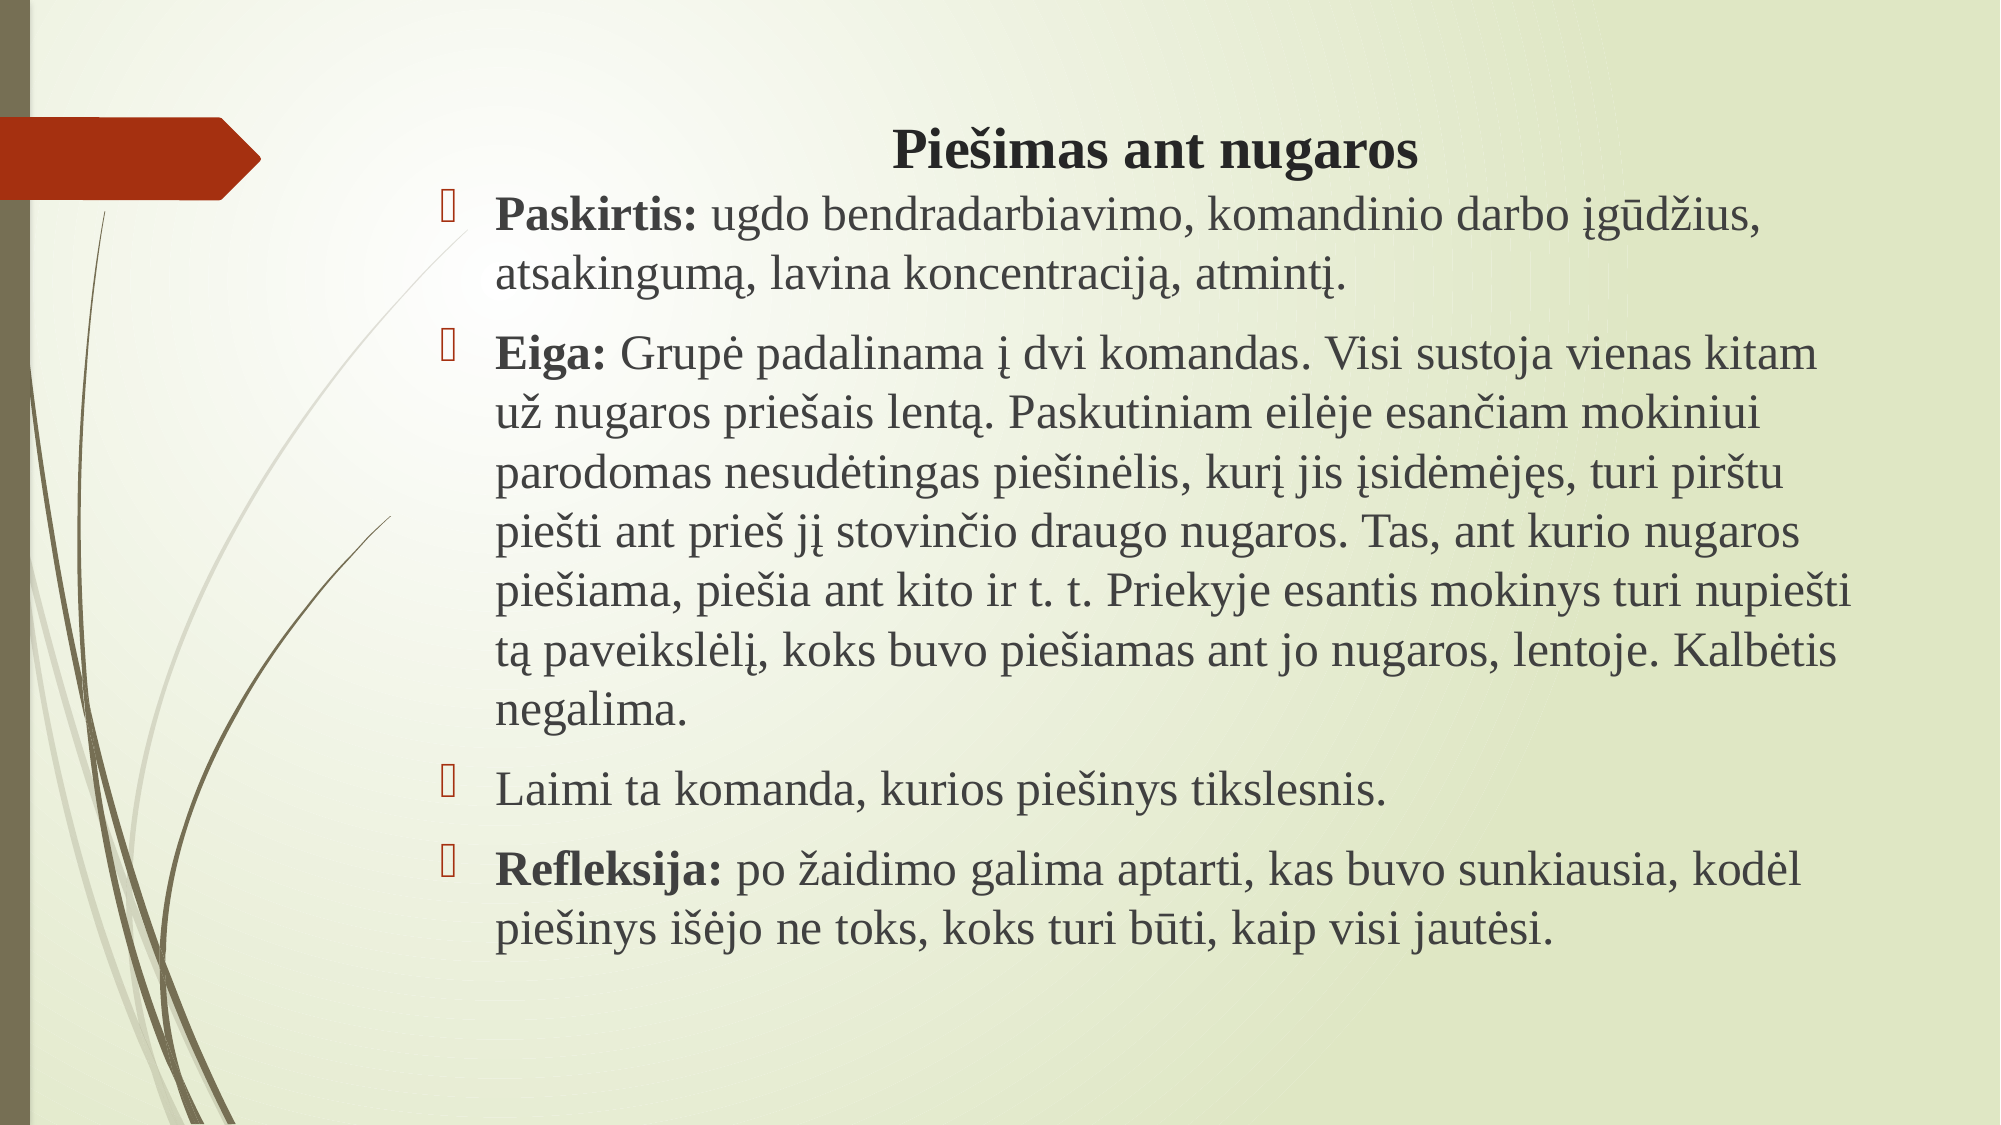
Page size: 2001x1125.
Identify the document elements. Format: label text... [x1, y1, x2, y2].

list Paskirtis: ugdo bendradarbiavimo, komandinio darbo įgūdžius, atsakingumą, lavina koncentraciją, atmintį. Eiga: Grupė padalinama į dvi komandas. Visi sustoja vienas kitam už nugaros priešais lentą. Paskutiniam eilėje esančiam mokiniui parodomas nesudėtingas piešinėlis, kurį jis įsidėmėjęs, turi pirštu piešti ant prieš jį stovinčio draugo nugaros. Tas, ant kurio nugaros piešiama, piešia ant kito ir t. t. Priekyje esantis mokinys turi nupiešti tą paveikslėlį, koks buvo piešiamas ant jo nugaros, lentoje. Kalbėtis negalima. Laimi ta komanda, kurios piešinys tikslesnis. Refleksija: po žaidimo galima aptarti, kas buvo sunkiausia, kodėl piešinys išėjo ne toks, koks turi būti, kaip visi jautėsi. [424, 173, 1888, 970]
title Piešimas ant nugaros [425, 102, 1888, 173]
